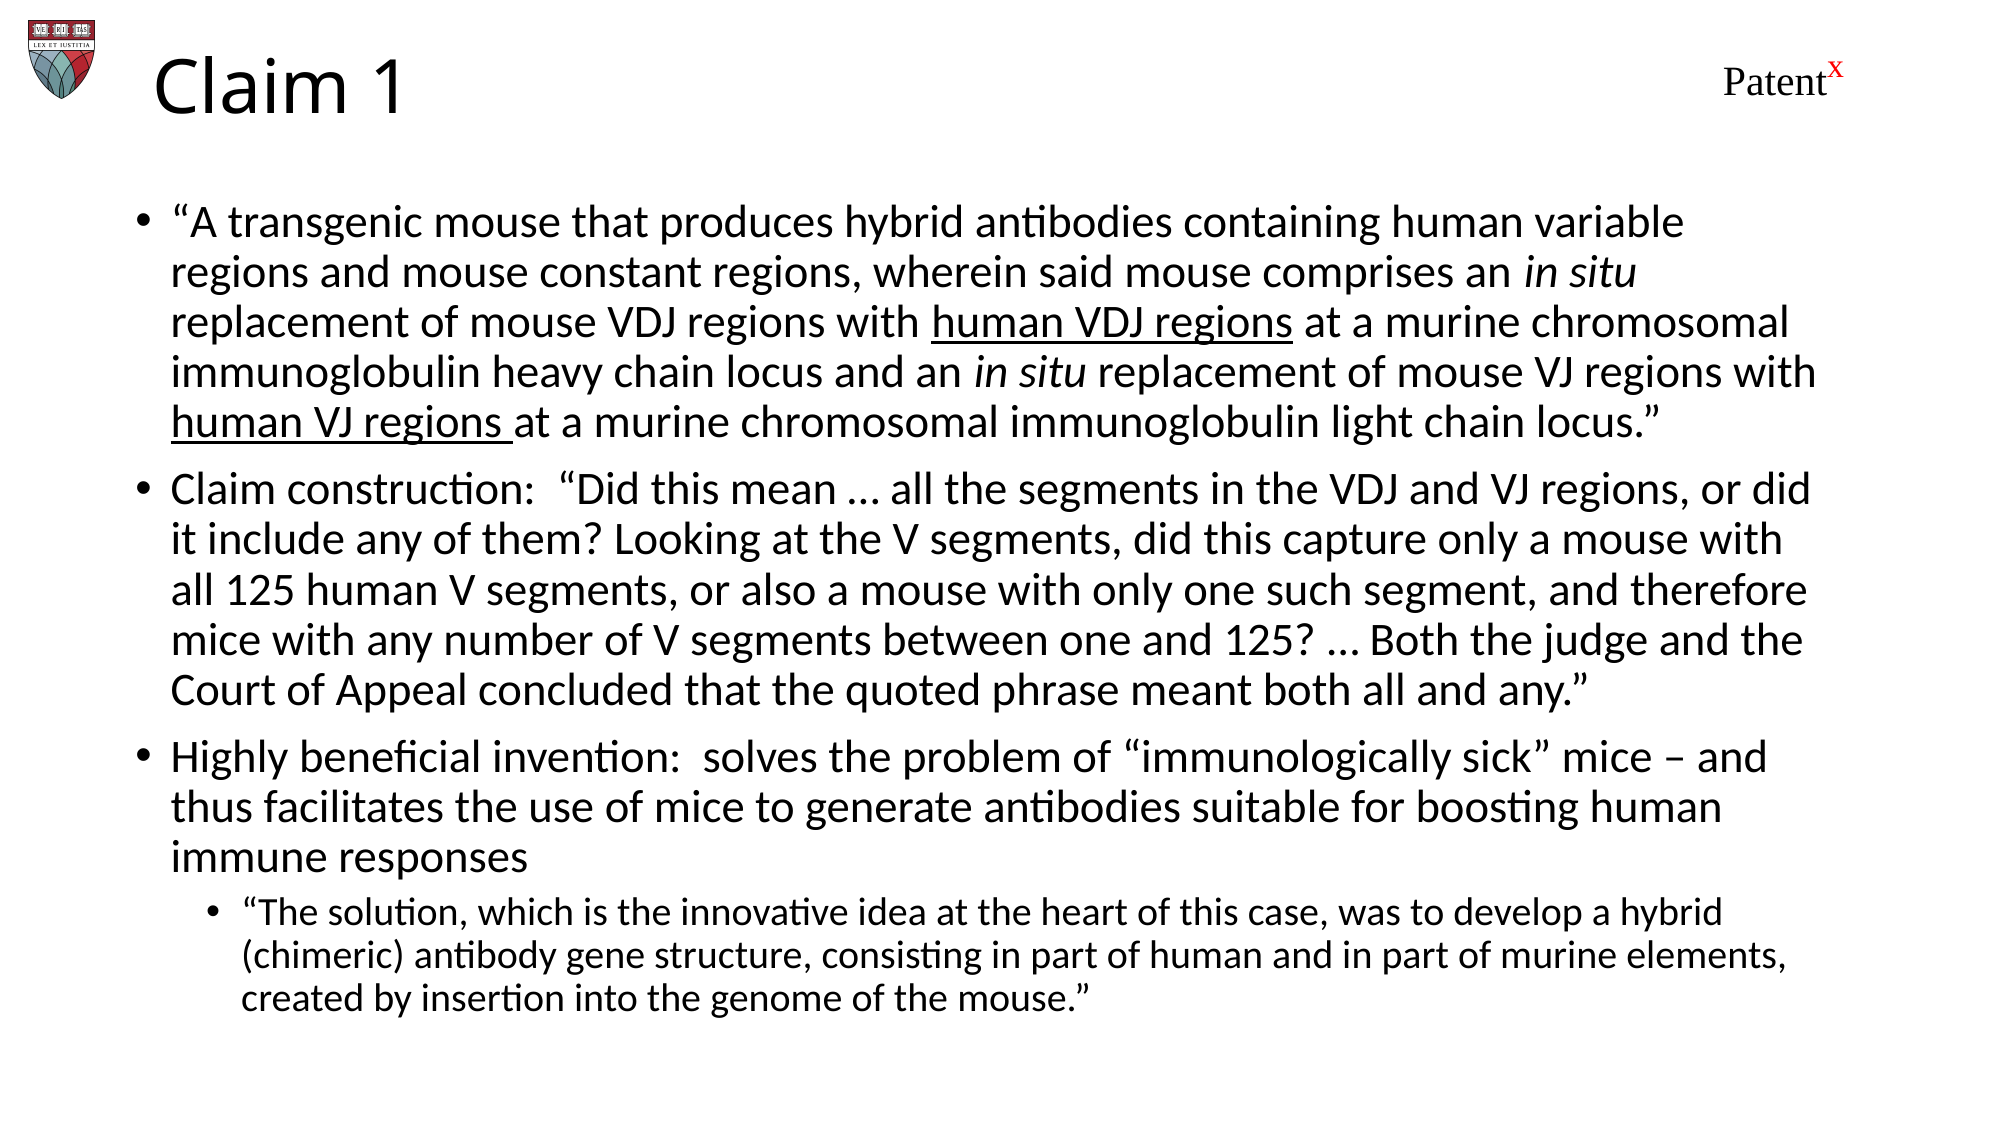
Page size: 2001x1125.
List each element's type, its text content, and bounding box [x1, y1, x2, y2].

title Claim 1 [137, 16, 1863, 162]
picture [28, 20, 95, 99]
list “A transgenic mouse that produces hybrid antibodies containing human variable regions and mouse constant regions, wherein said mouse comprises an in situ replacement of mouse VDJ regions with human VDJ regions at a murine chromosomal immunoglobulin heavy chain locus and an in situ replacement of mouse VJ regions with human VJ regions at a murine chromosomal immunoglobulin light chain locus.” Claim construction: “Did this mean … all the segments in the VDJ and VJ regions, or did it include any of them? Looking at the V segments, did this capture only a mouse with all 125 human V segments, or also a mouse with only one such segment, and therefore mice with any number of V segments between one and 125? … Both the judge and the Court of Appeal concluded that the quoted phrase meant both all and any.” Highly beneficial invention: solves the problem of “immunologically sick” mice – and thus facilitates the use of mice to generate antibodies suitable for boosting human immune responses “The solution, which is the innovative idea at the heart of this case, was to develop a hybrid (chimeric) antibody gene structure, consisting in part of human and in part of murine elements, created by insertion into the genome of the mouse.” [120, 189, 1846, 1040]
